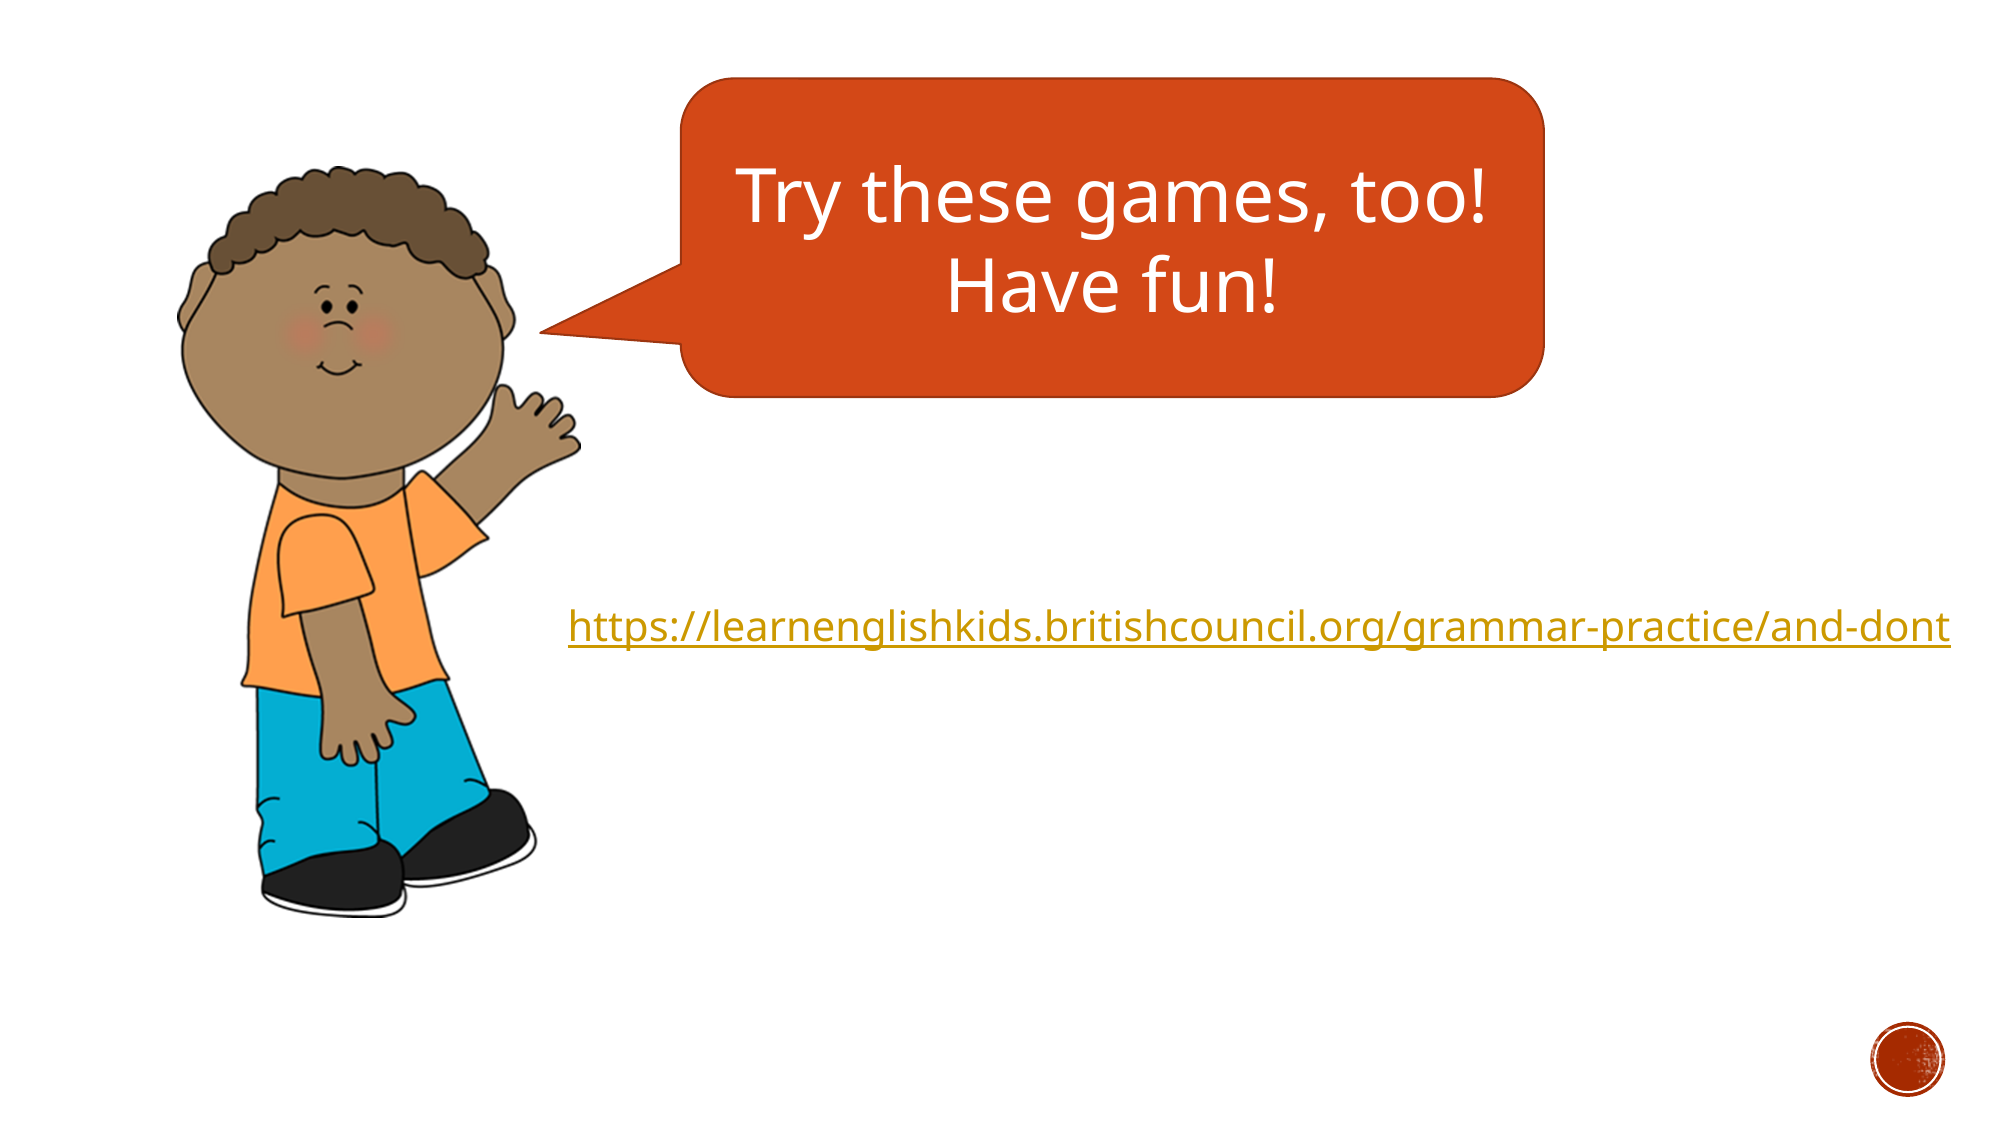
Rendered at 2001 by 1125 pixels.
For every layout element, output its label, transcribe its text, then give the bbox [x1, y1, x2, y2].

text_box Try these games, too! Have fun! [582, 77, 1545, 399]
picture [177, 166, 581, 918]
text_box https://learnenglishkids.britishcouncil.org/grammar-practice/and-dont [582, 592, 2000, 715]
